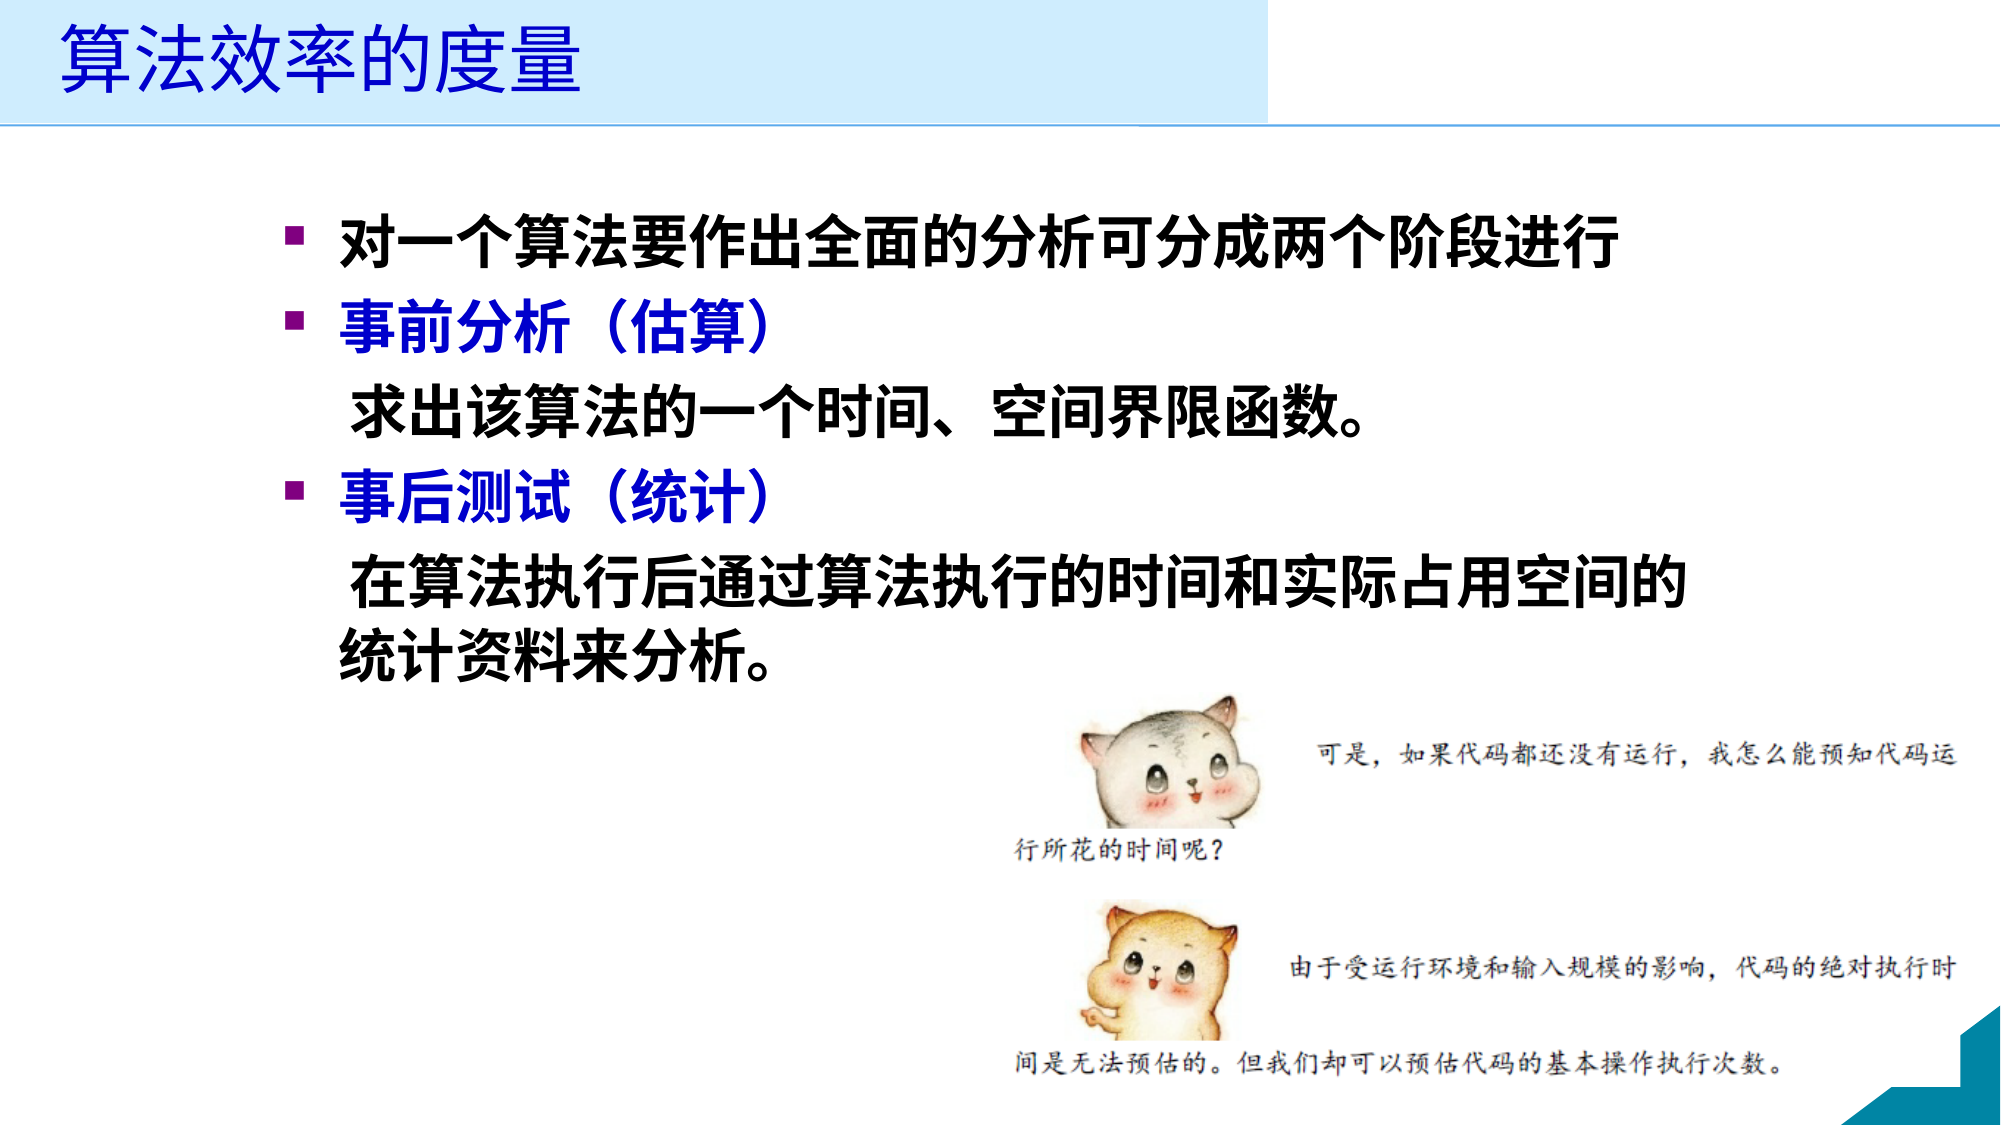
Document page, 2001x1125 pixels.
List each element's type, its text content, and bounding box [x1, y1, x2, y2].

title 算法效率的度量 [43, 7, 1769, 121]
picture [1011, 692, 1961, 1087]
text_box 对一个算法要作出全面的分析可分成两个阶段进行 事前分析（估算） 求出该算法的一个时间、空间界限函数。 事后测试（统计） 在算法执行后通过算法执行的时间和实际占用空间的统计资料来分析。 [267, 193, 1721, 968]
